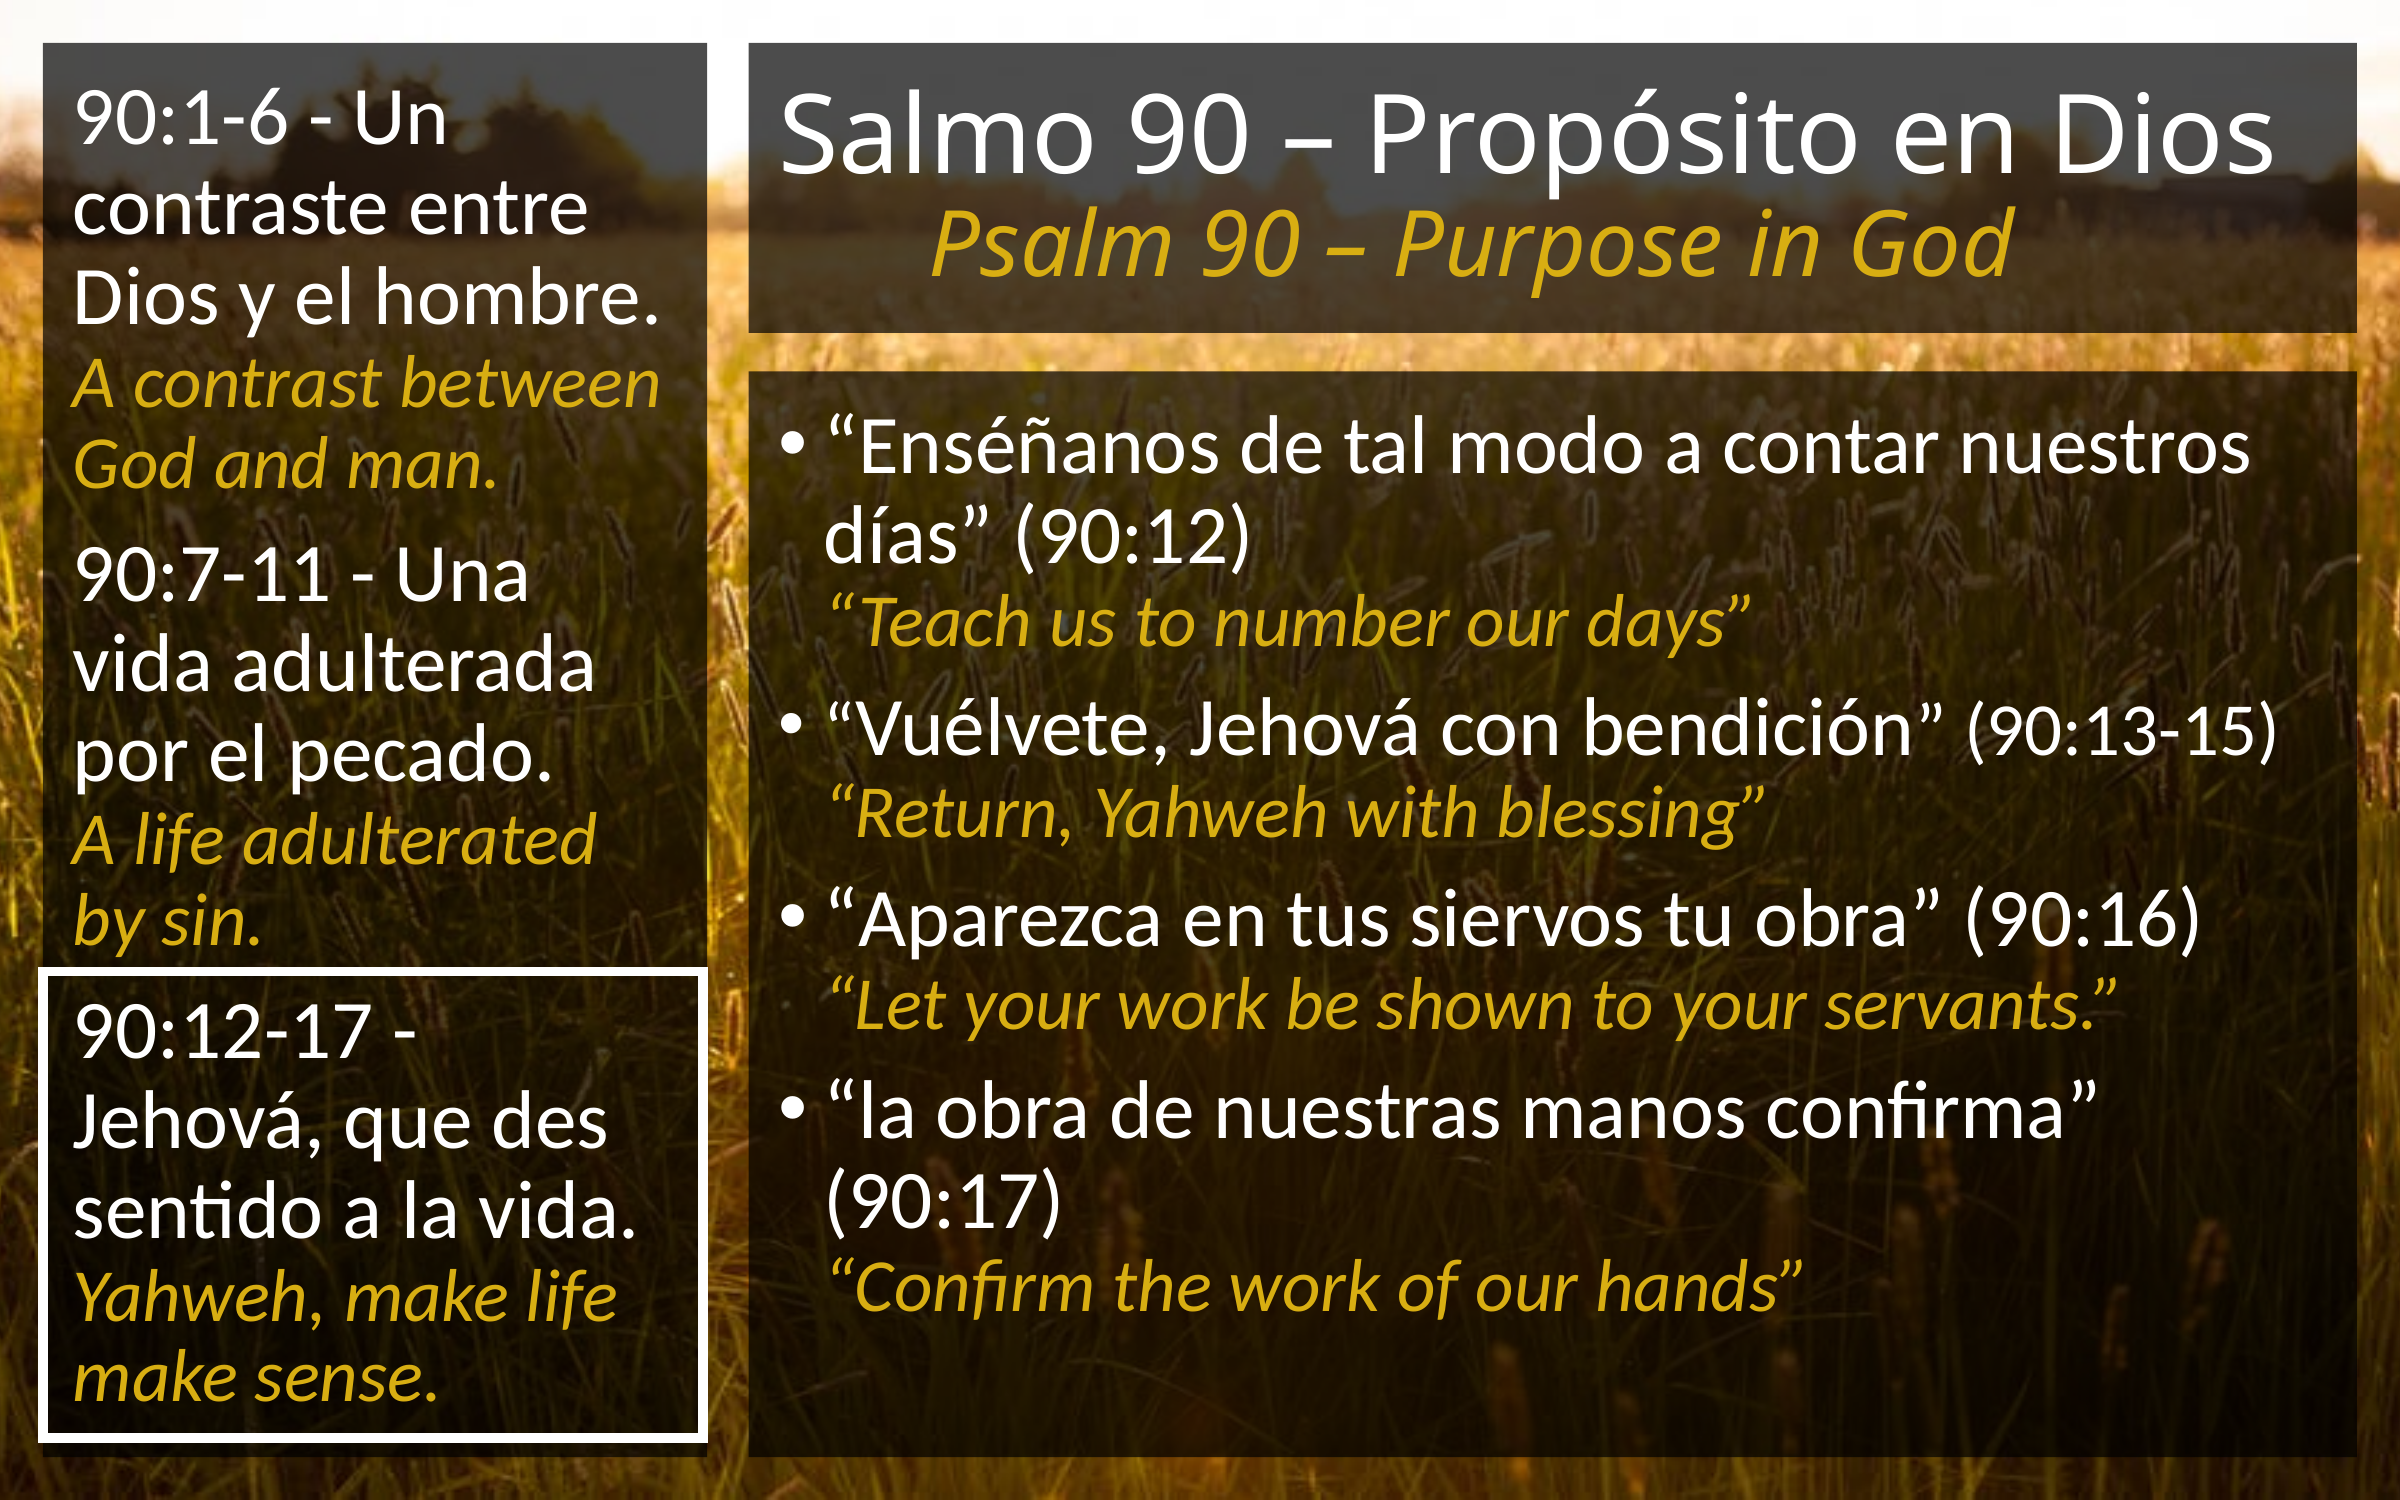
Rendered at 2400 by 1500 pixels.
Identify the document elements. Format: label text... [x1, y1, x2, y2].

text_box [42, 970, 704, 1439]
title Salmo 90 – Propósito en Dios Psalm 90 – Purpose in God [748, 42, 2357, 333]
picture [0, 0, 2400, 1500]
list “Enséñanos de tal modo a contar nuestros días” (90:12) “Teach us to number our days” “Vuélvete, Jehová con bendición” (90:13-15) “Return, Yahweh with blessing” “Aparezca en tus siervos tu obra” (90:16) “Let your work be shown to your servants.” “la obra de nuestras manos confirma” (90:17) “Confirm the work of our hands” [748, 371, 2357, 1458]
